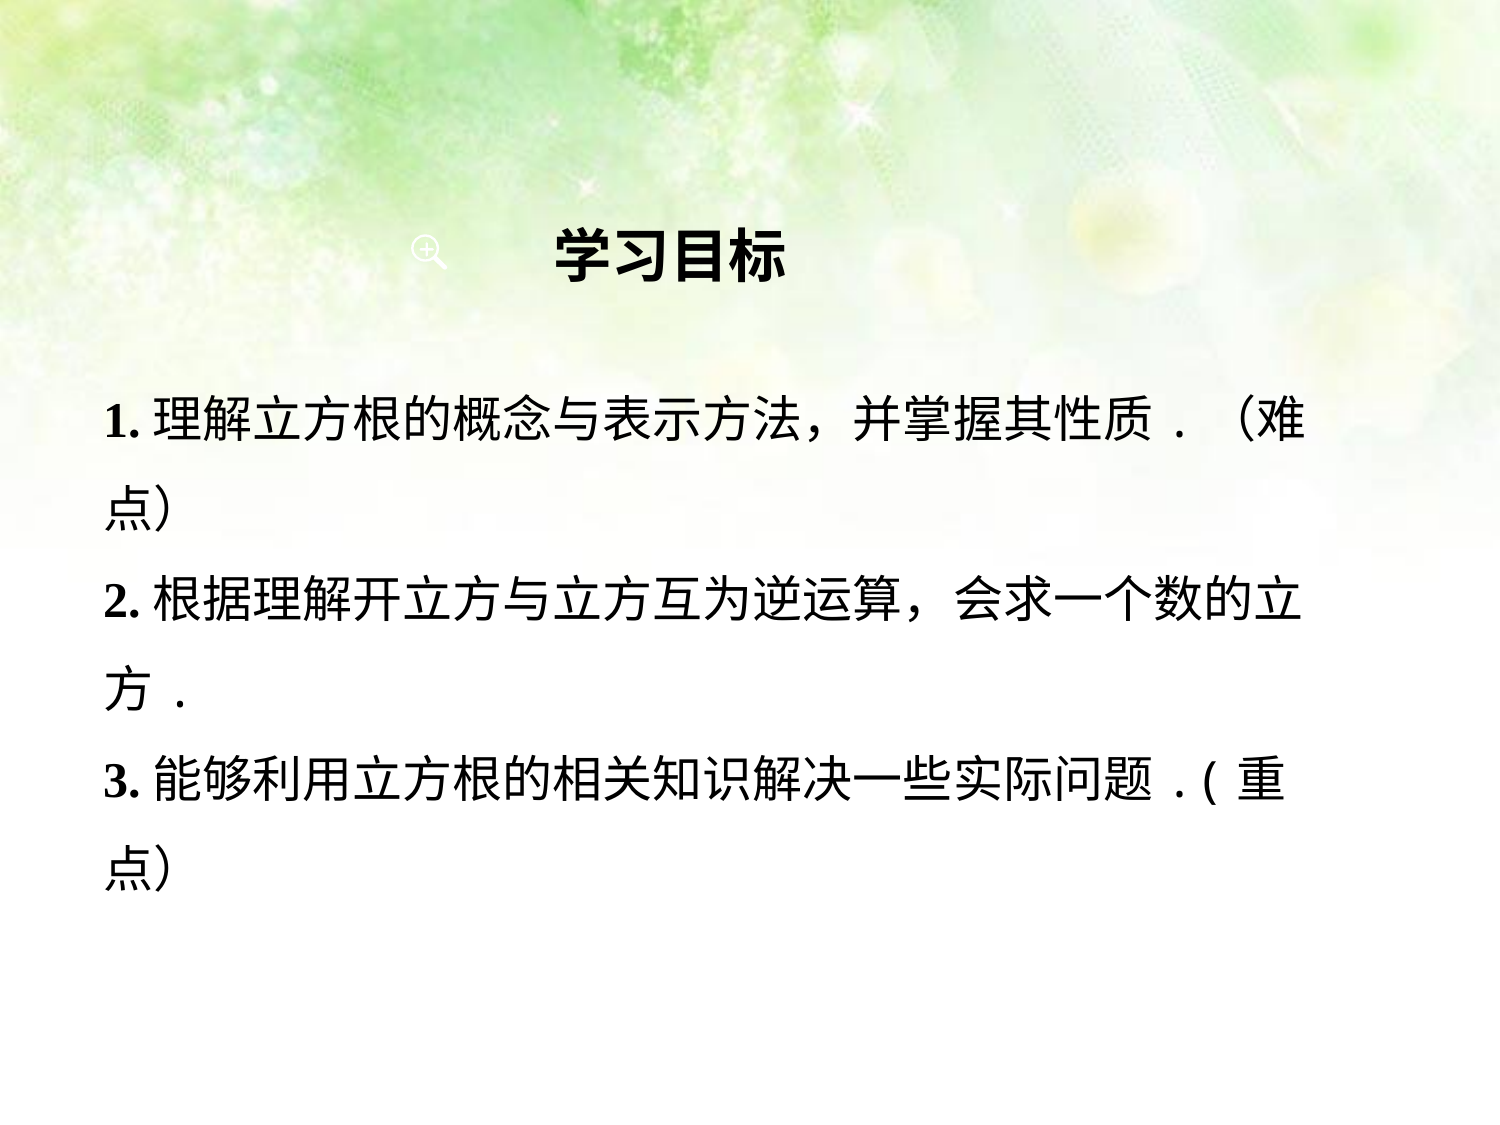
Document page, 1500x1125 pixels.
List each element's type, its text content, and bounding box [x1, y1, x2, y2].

picture [0, 0, 1500, 1125]
text_box 1.理解立方根的概念与表示方法，并掌握其性质.（难点） 2.根据理解开立方与立方互为逆运算，会求一个数的立方. 3.能够利用立方根的相关知识解决一些实际问题.(重点） [88, 349, 1388, 905]
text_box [411, 199, 856, 304]
